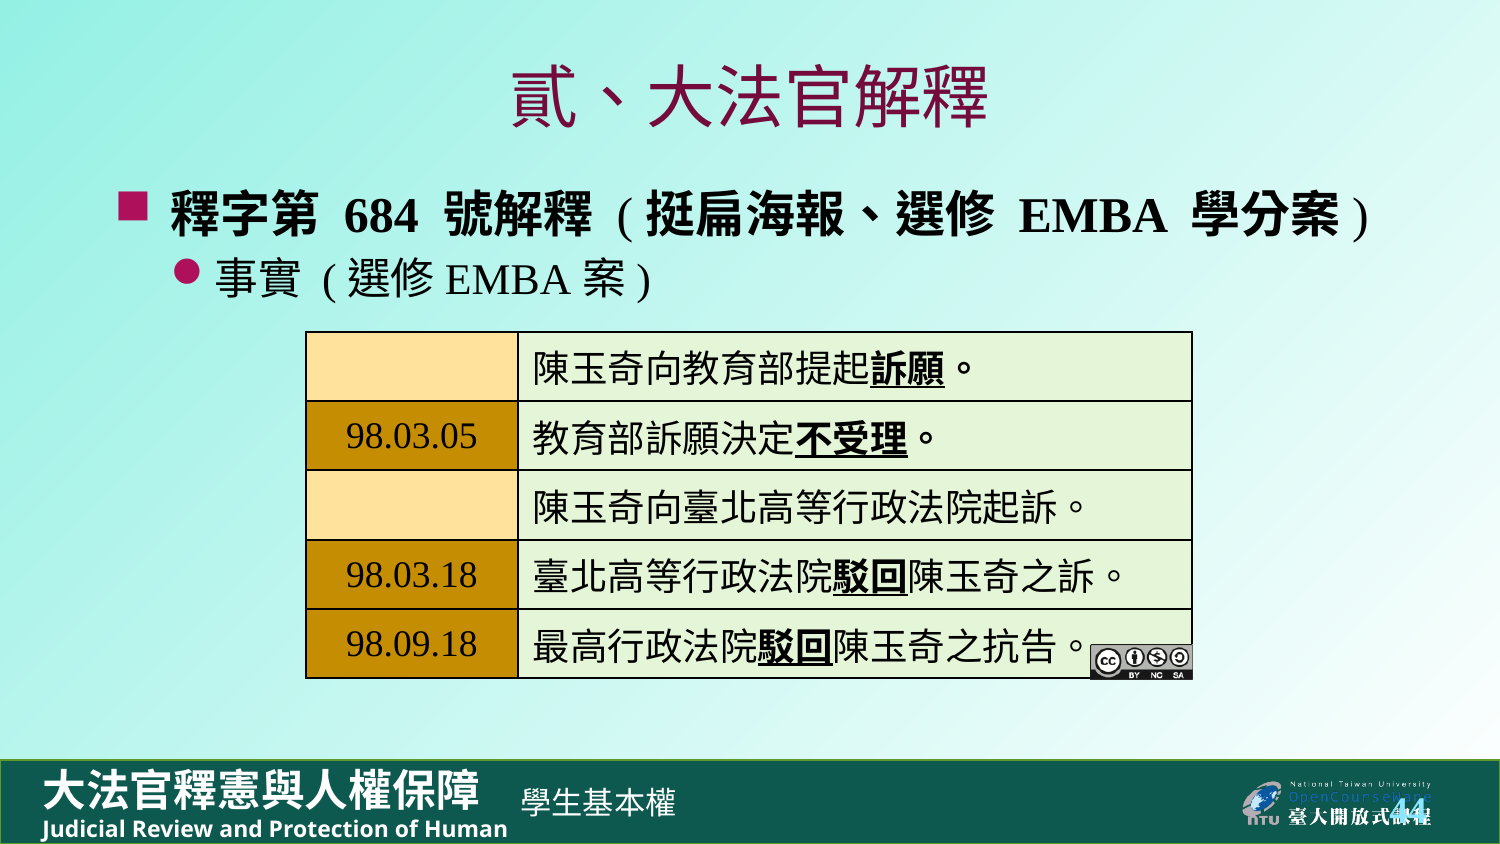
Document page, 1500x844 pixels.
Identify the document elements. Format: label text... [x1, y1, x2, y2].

picture [1227, 771, 1446, 836]
table_cell 教育部訴願決定不受理。 [519, 402, 1191, 469]
table_cell 98.03.05 [307, 402, 517, 469]
table_cell 陳玉奇向臺北高等行政法院起訴。 [519, 471, 1191, 539]
title 貳、大法官解釋 [103, 44, 1397, 155]
table_cell 98.09.18 [307, 610, 517, 677]
list 釋字第 684 號解釋 (挺扁海報、選修 EMBA 學分案) 事實 (選修EMBA案) [103, 177, 1397, 732]
table_cell 臺北高等行政法院駁回陳玉奇之訴。 [519, 541, 1191, 608]
picture [1090, 644, 1193, 680]
table_cell 98.03.18 [307, 541, 517, 608]
table_header 陳玉奇向教育部提起訴願。 [519, 333, 1191, 400]
table_cell 最高行政法院駁回陳玉奇之抗告。 [519, 610, 1191, 677]
table_header [307, 333, 517, 400]
table_cell [307, 471, 517, 539]
